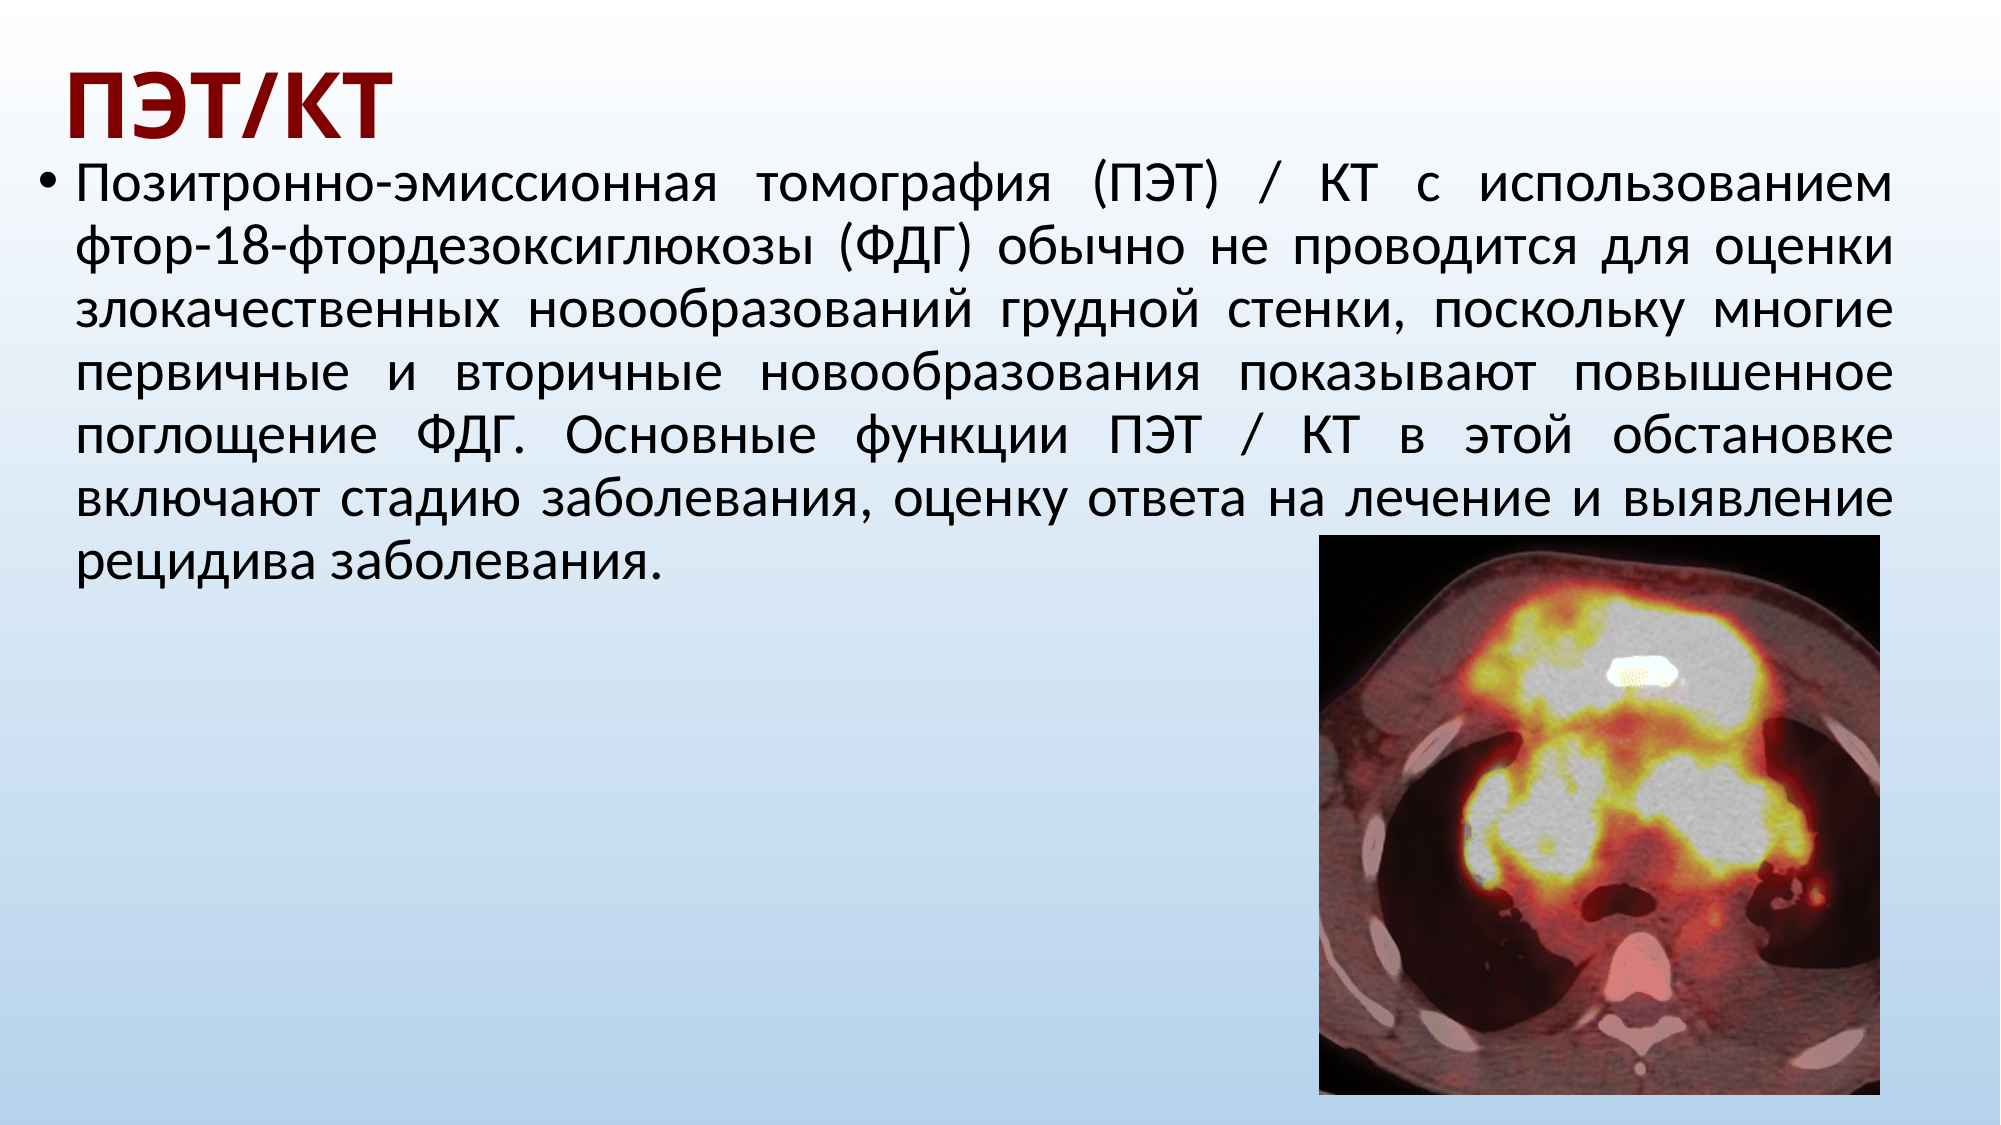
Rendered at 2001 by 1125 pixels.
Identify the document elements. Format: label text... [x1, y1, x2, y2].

title ПЭТ/КТ [47, 0, 1773, 144]
list Позитронно-эмиссионная томография (ПЭТ) / КТ с использованием фтор-18-фтордезоксиглюкозы (ФДГ) обычно не проводится для оценки злокачественных новообразований грудной стенки, поскольку многие первичные и вторичные новообразования показывают повышенное поглощение ФДГ. Основные функции ПЭТ / КТ в этой обстановке включают стадию заболевания, оценку ответа на лечение и выявление рецидива заболевания. [22, 144, 1911, 858]
picture [1319, 535, 1880, 1095]
